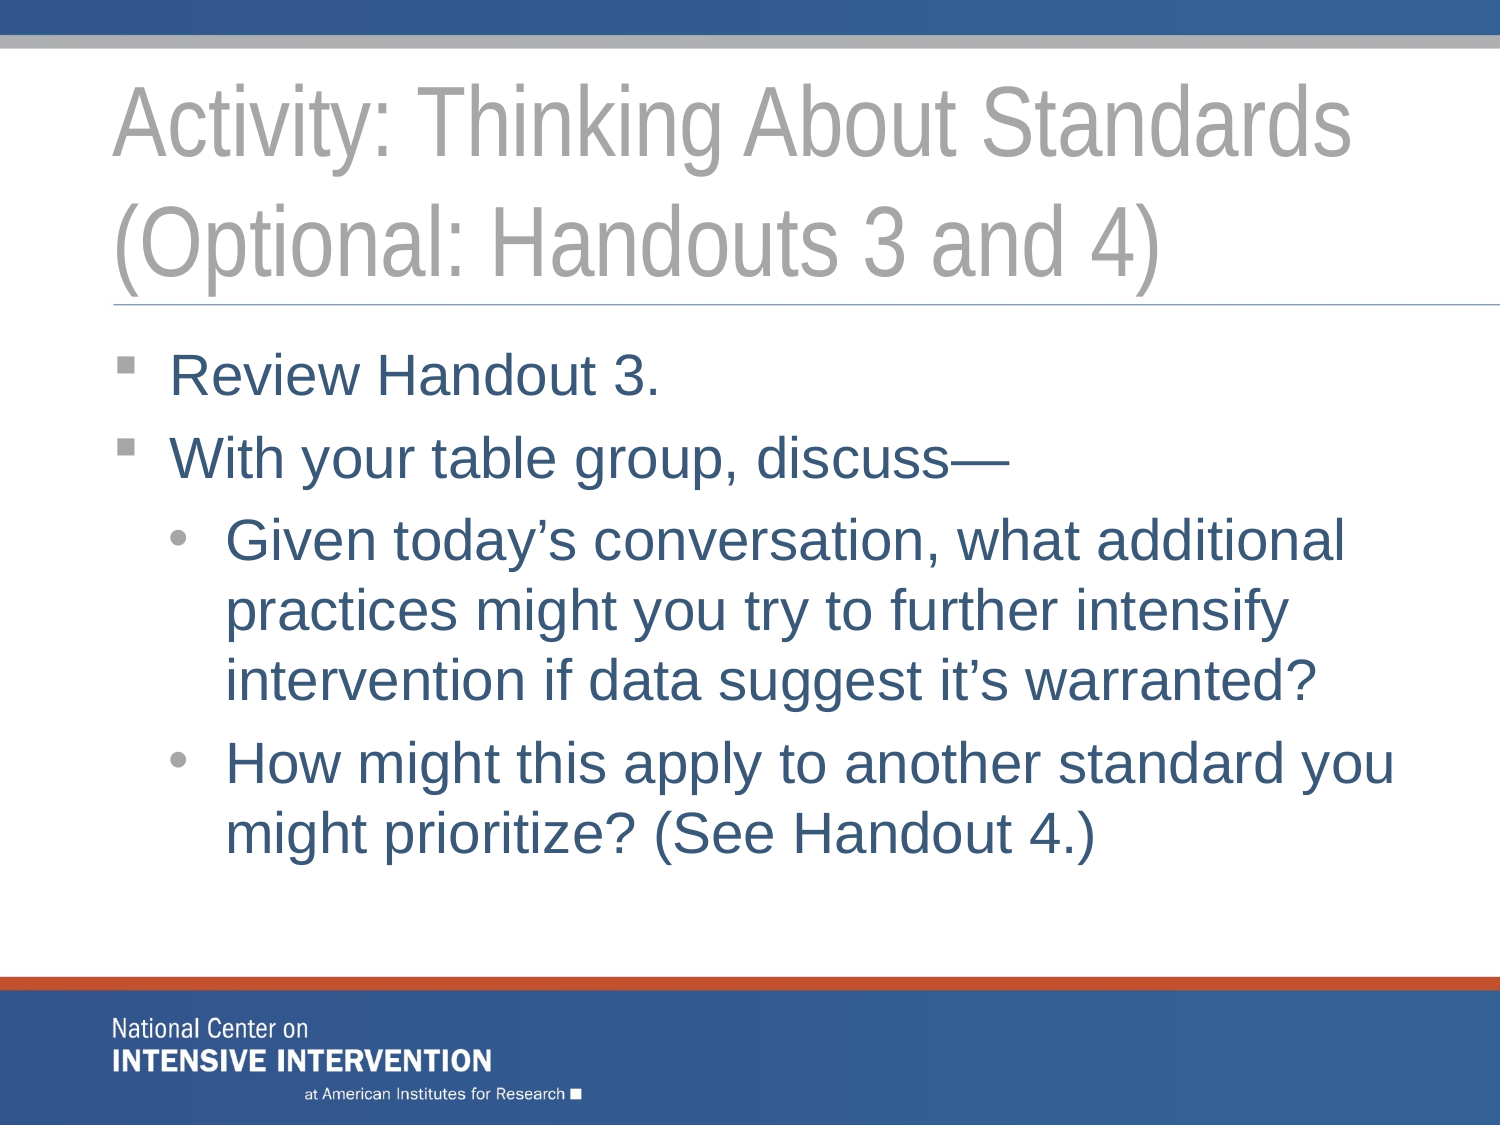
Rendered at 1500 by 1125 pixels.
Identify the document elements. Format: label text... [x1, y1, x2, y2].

list Review Handout 3. With your table group, discuss— Given today’s conversation, what additional practices might you try to further intensify intervention if data suggest it’s warranted? How might this apply to another standard you might prioritize? (See Handout 4.) [112, 336, 1463, 970]
title Activity: Thinking About Standards (Optional: Handouts 3 and 4) [112, 51, 1463, 297]
picture [0, 0, 1500, 1125]
